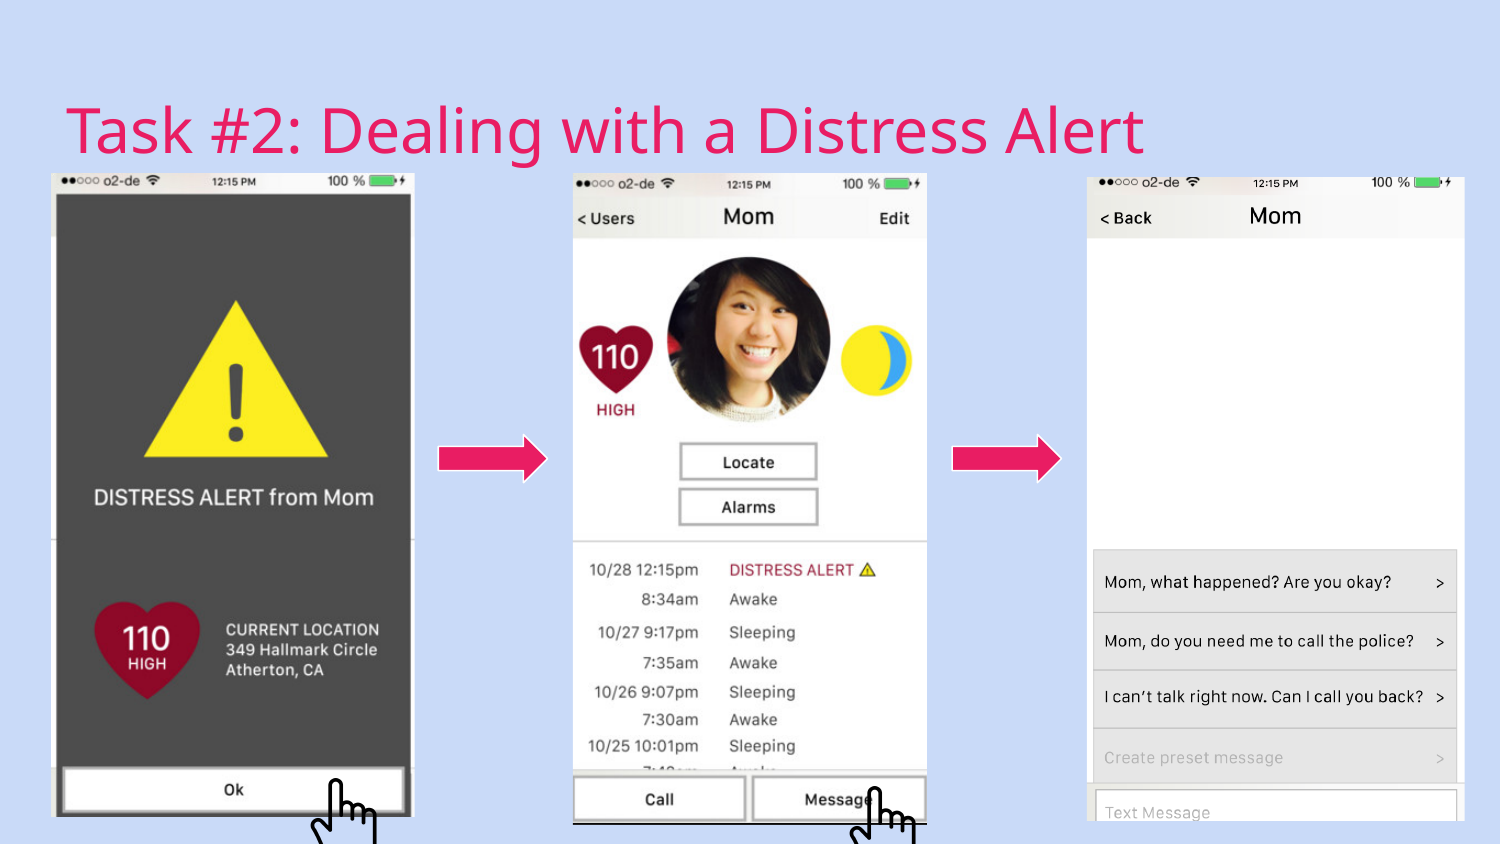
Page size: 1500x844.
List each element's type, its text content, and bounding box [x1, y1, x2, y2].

picture [1086, 176, 1465, 821]
text_box [438, 434, 548, 483]
picture [572, 173, 928, 844]
picture [50, 172, 415, 844]
text_box [952, 434, 1062, 483]
title Task #2: Dealing with a Distress Alert [51, 61, 1449, 182]
